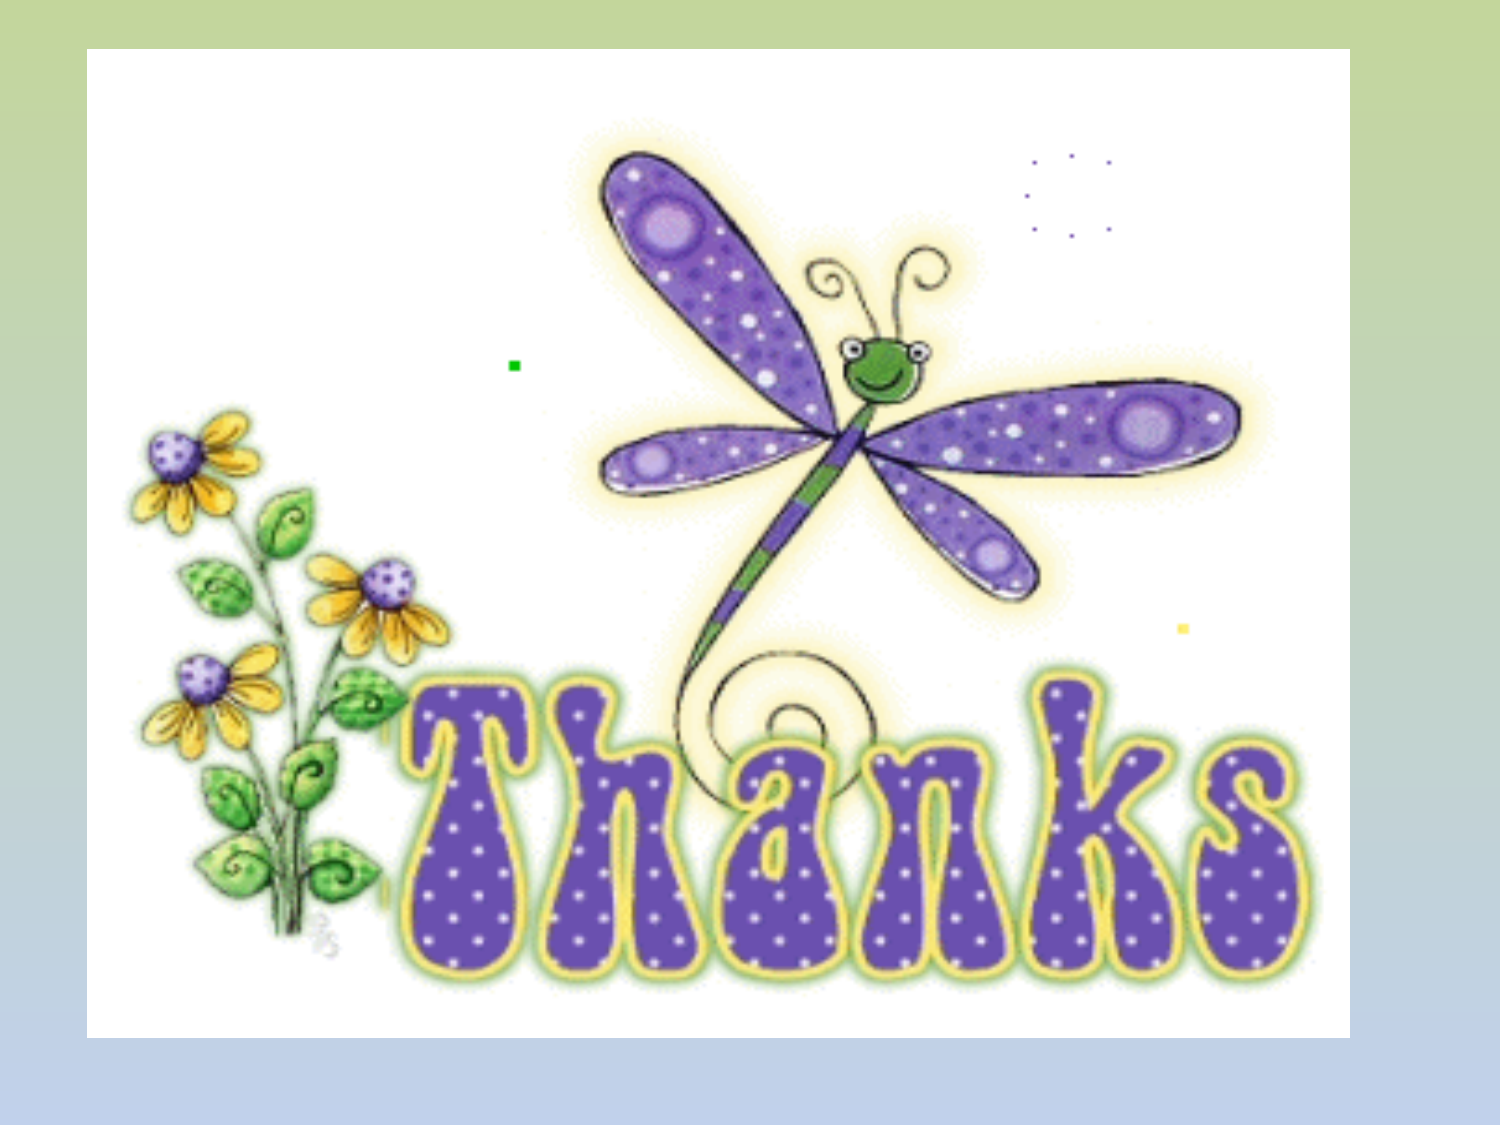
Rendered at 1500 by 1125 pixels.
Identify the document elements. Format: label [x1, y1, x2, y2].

picture [87, 49, 1351, 1038]
